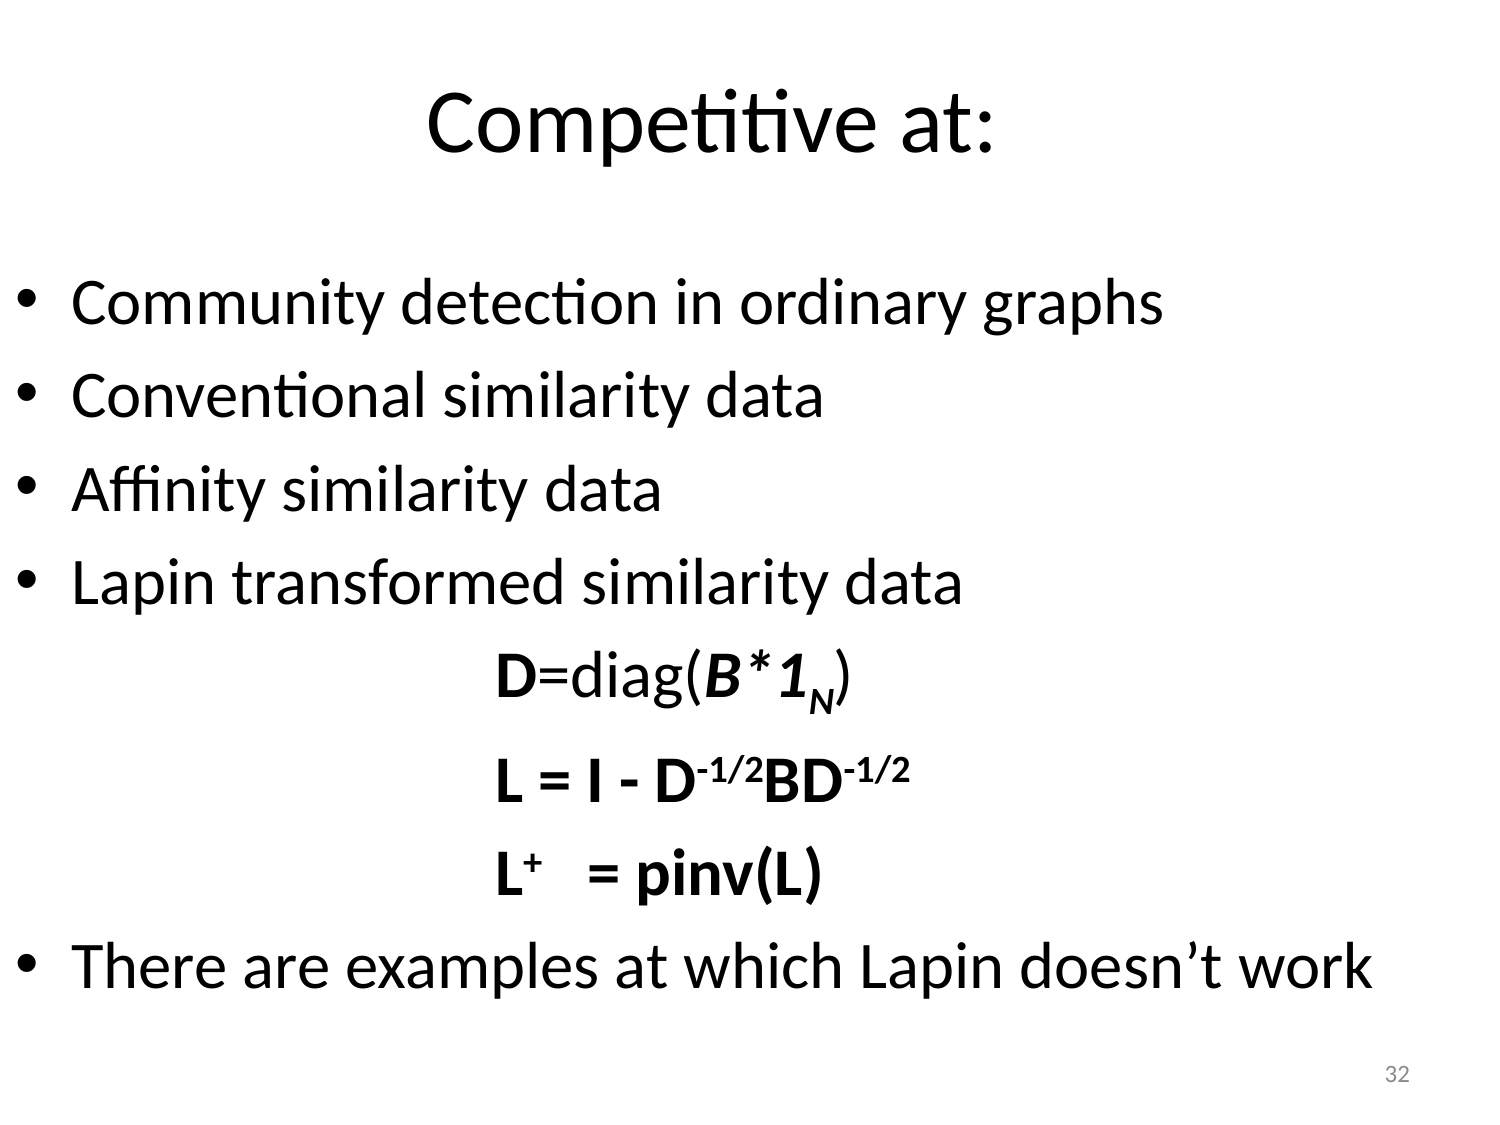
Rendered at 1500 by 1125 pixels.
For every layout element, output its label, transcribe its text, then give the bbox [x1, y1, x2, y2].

title Competitive at: [0, 0, 1425, 233]
list Community detection in ordinary graphs Conventional similarity data Affinity similarity data Lapin transformed similarity data D=diag(B*1N) L = I - D-1/2BD-1/2 L+ = pinv(L) There are examples at which Lapin doesn’t work [0, 249, 1500, 1125]
slide_number 32 [1074, 1042, 1425, 1103]
